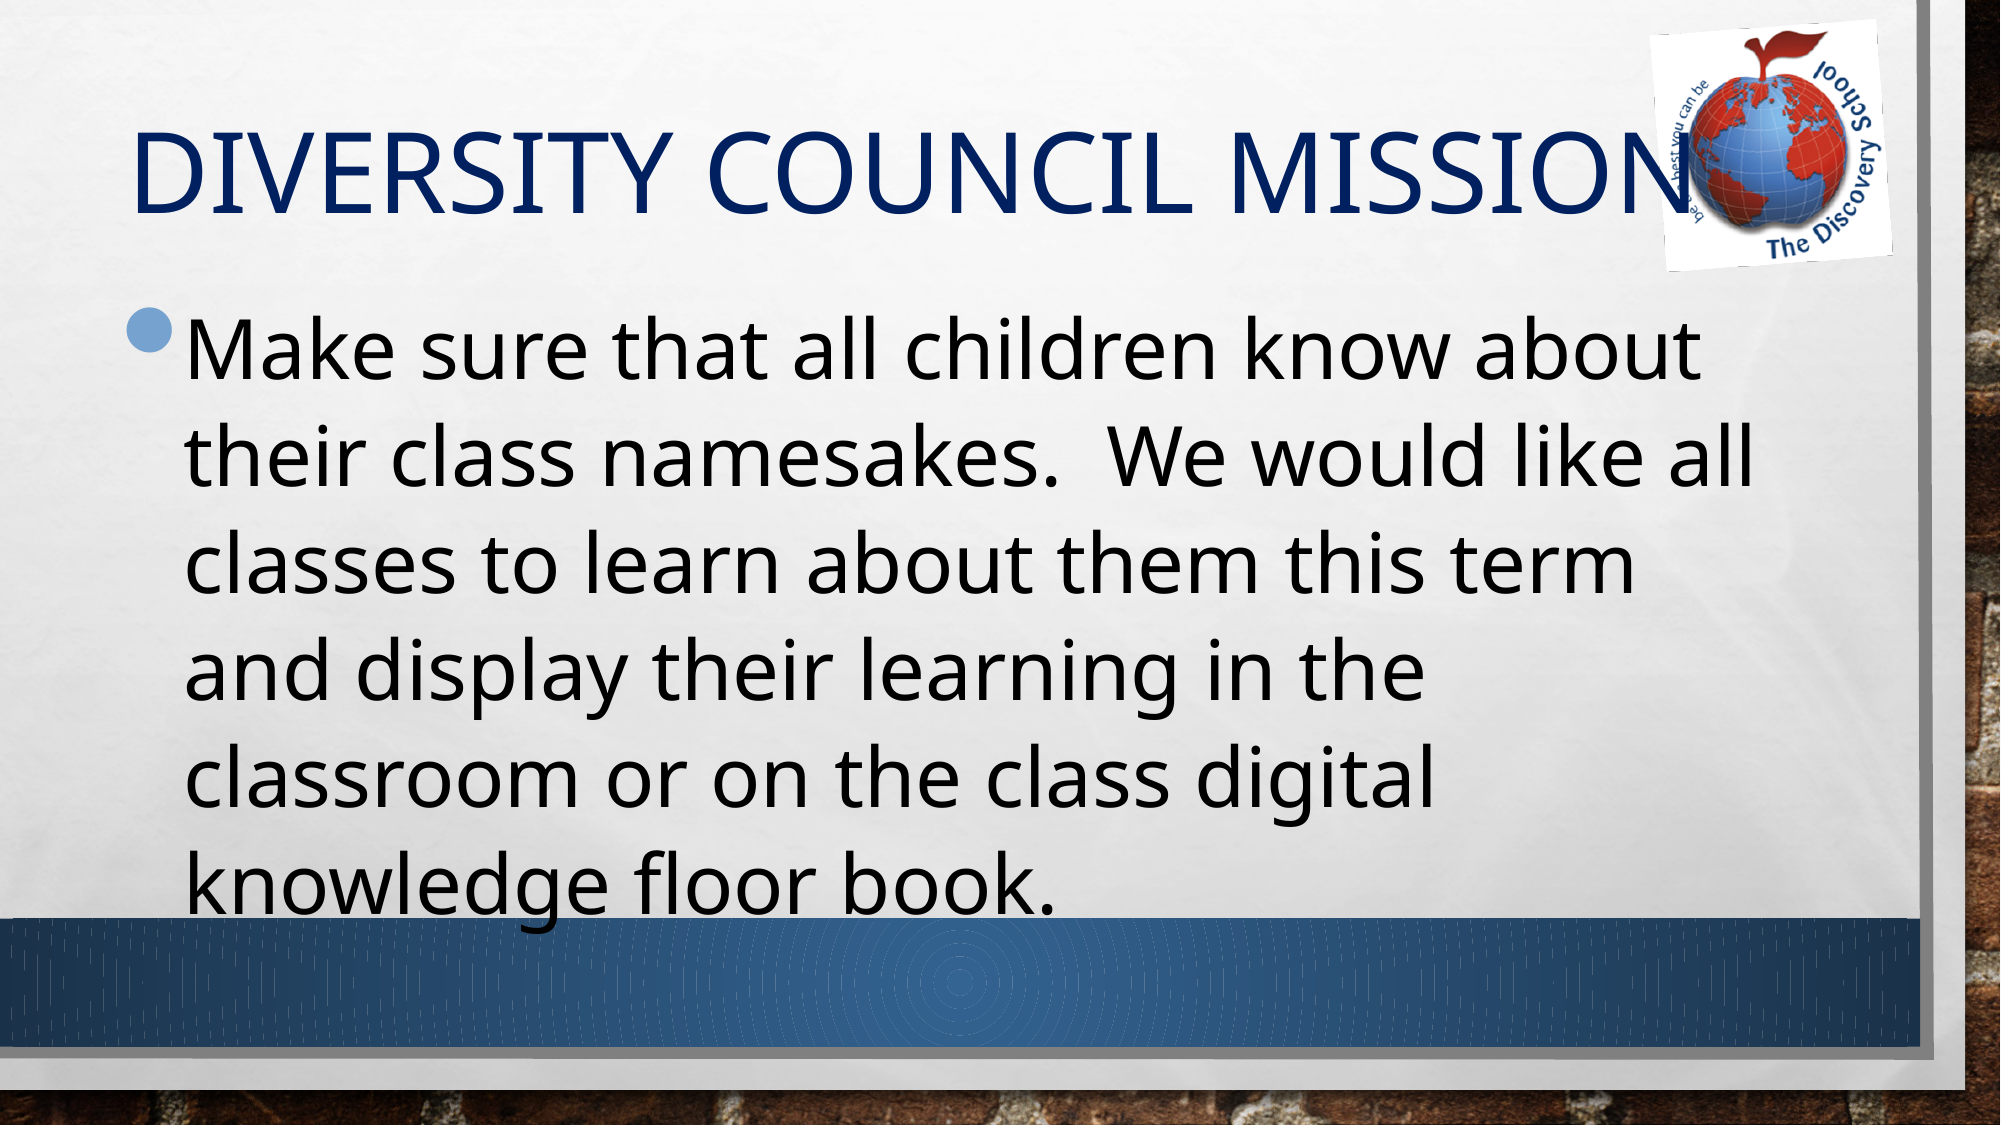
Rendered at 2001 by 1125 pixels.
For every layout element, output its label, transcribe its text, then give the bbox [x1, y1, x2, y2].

picture [0, 0, 2000, 1125]
text_box Diversity Council mission [112, 82, 1648, 272]
list Make sure that all children know about their class namesakes. We would like all classes to learn about them this term and display their learning in the classroom or on the class digital knowledge floor book. [112, 338, 1818, 882]
picture [1648, 18, 1893, 272]
